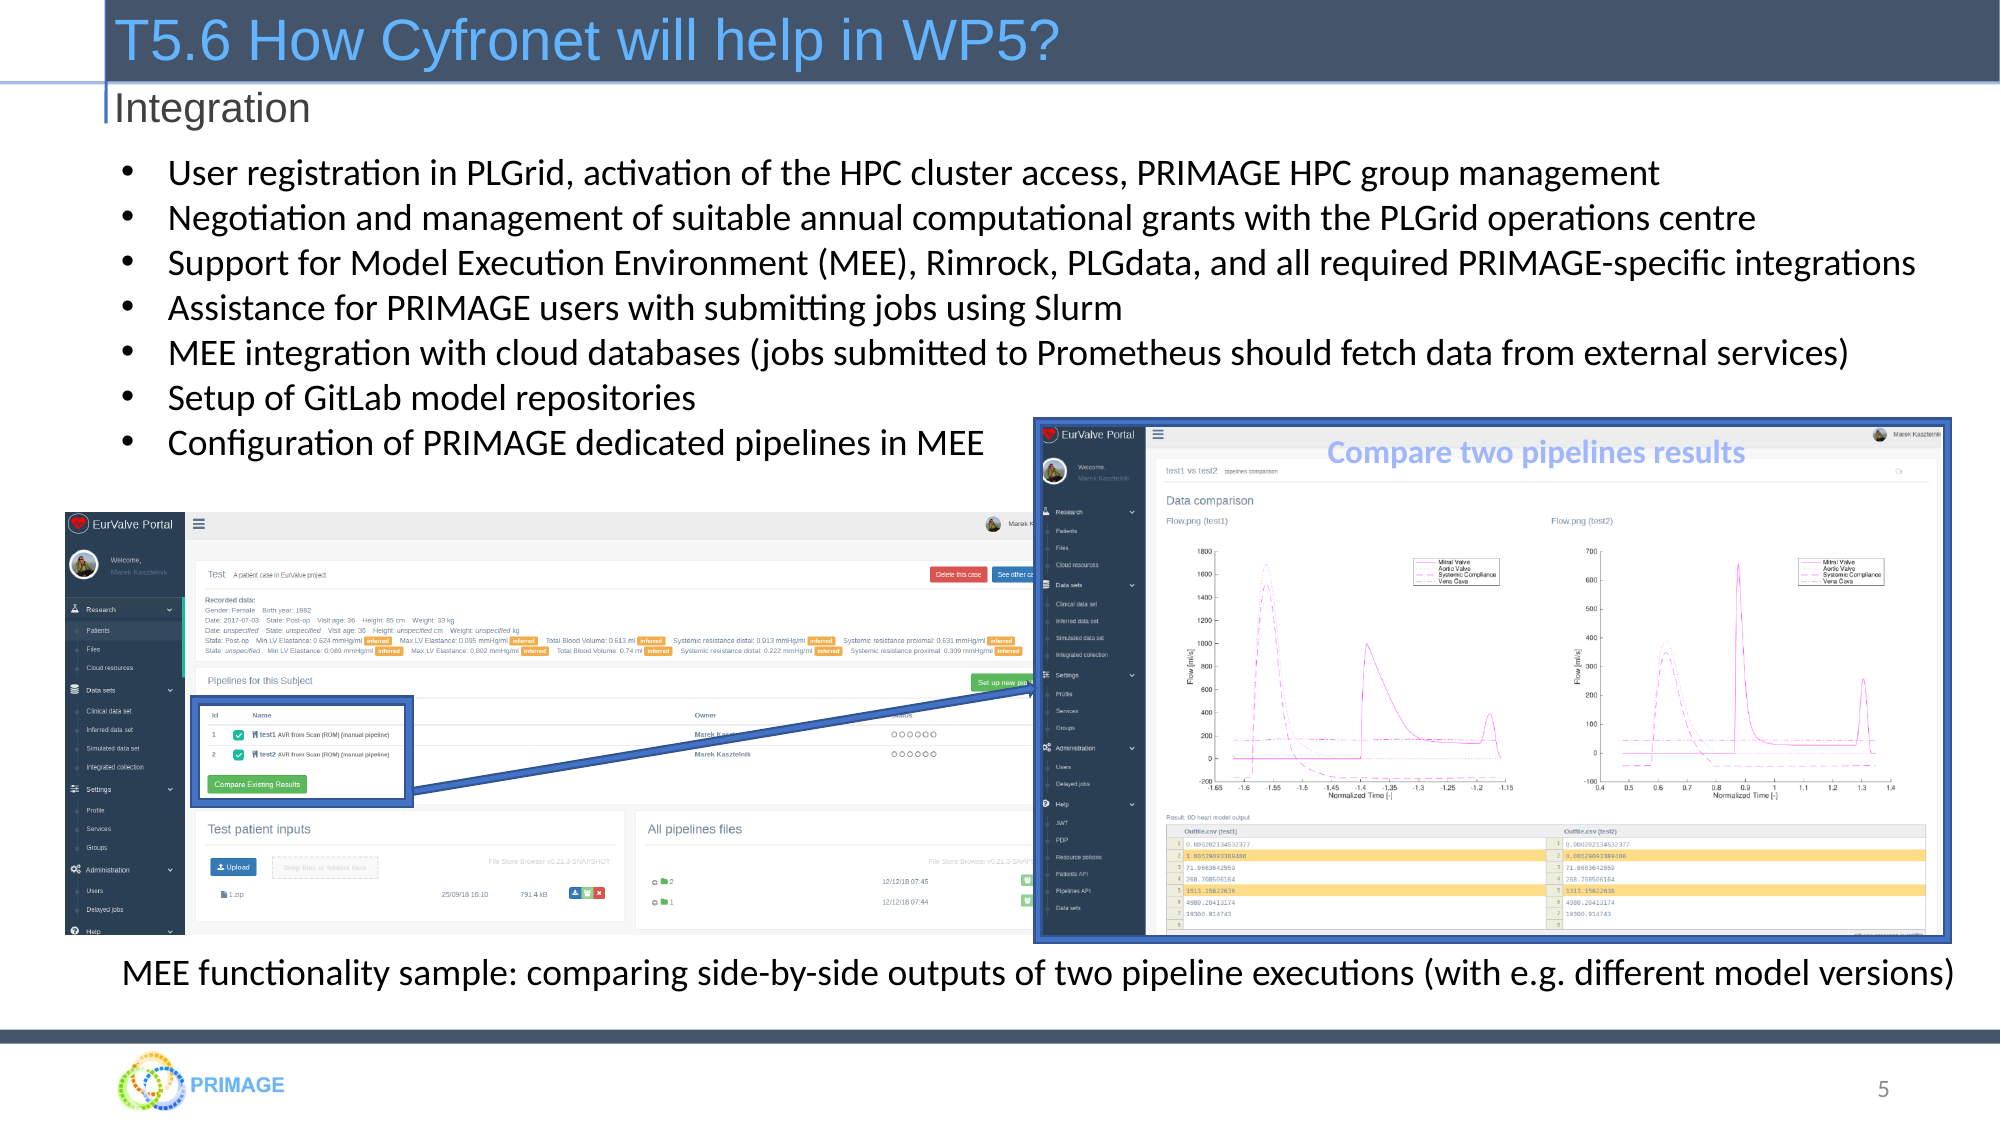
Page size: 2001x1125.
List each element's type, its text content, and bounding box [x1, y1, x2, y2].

text_box T5.6 How Cyfronet will help in WP5? [114, 7, 1846, 77]
picture [65, 422, 1941, 944]
text_box Integration [113, 84, 1846, 121]
text_box MEE functionality sample: comparing side-by-side outputs of two pipeline executions (with e.g. different model versions) [106, 940, 1973, 1001]
text_box [107, 0, 2000, 82]
text_box [0, 1029, 2000, 1045]
picture [116, 1050, 287, 1113]
text_box User registration in PLGrid, activation of the HPC cluster access, PRIMAGE HPC group management Negotiation and management of suitable annual computational grants with the PLGrid operations centre Support for Model Execution Environment (MEE), Rimrock, PLGdata, and all required PRIMAGE-specific integrations Assistance for PRIMAGE users with submitting jobs using Slurm MEE integration with cloud databases (jobs submitted to Prometheus should fetch data from external services) Setup of GitLab model repositories Configuration of PRIMAGE dedicated pipelines in MEE [106, 140, 1961, 516]
slide_number 5 [1455, 1057, 1906, 1118]
text_box [1033, 417, 1952, 940]
